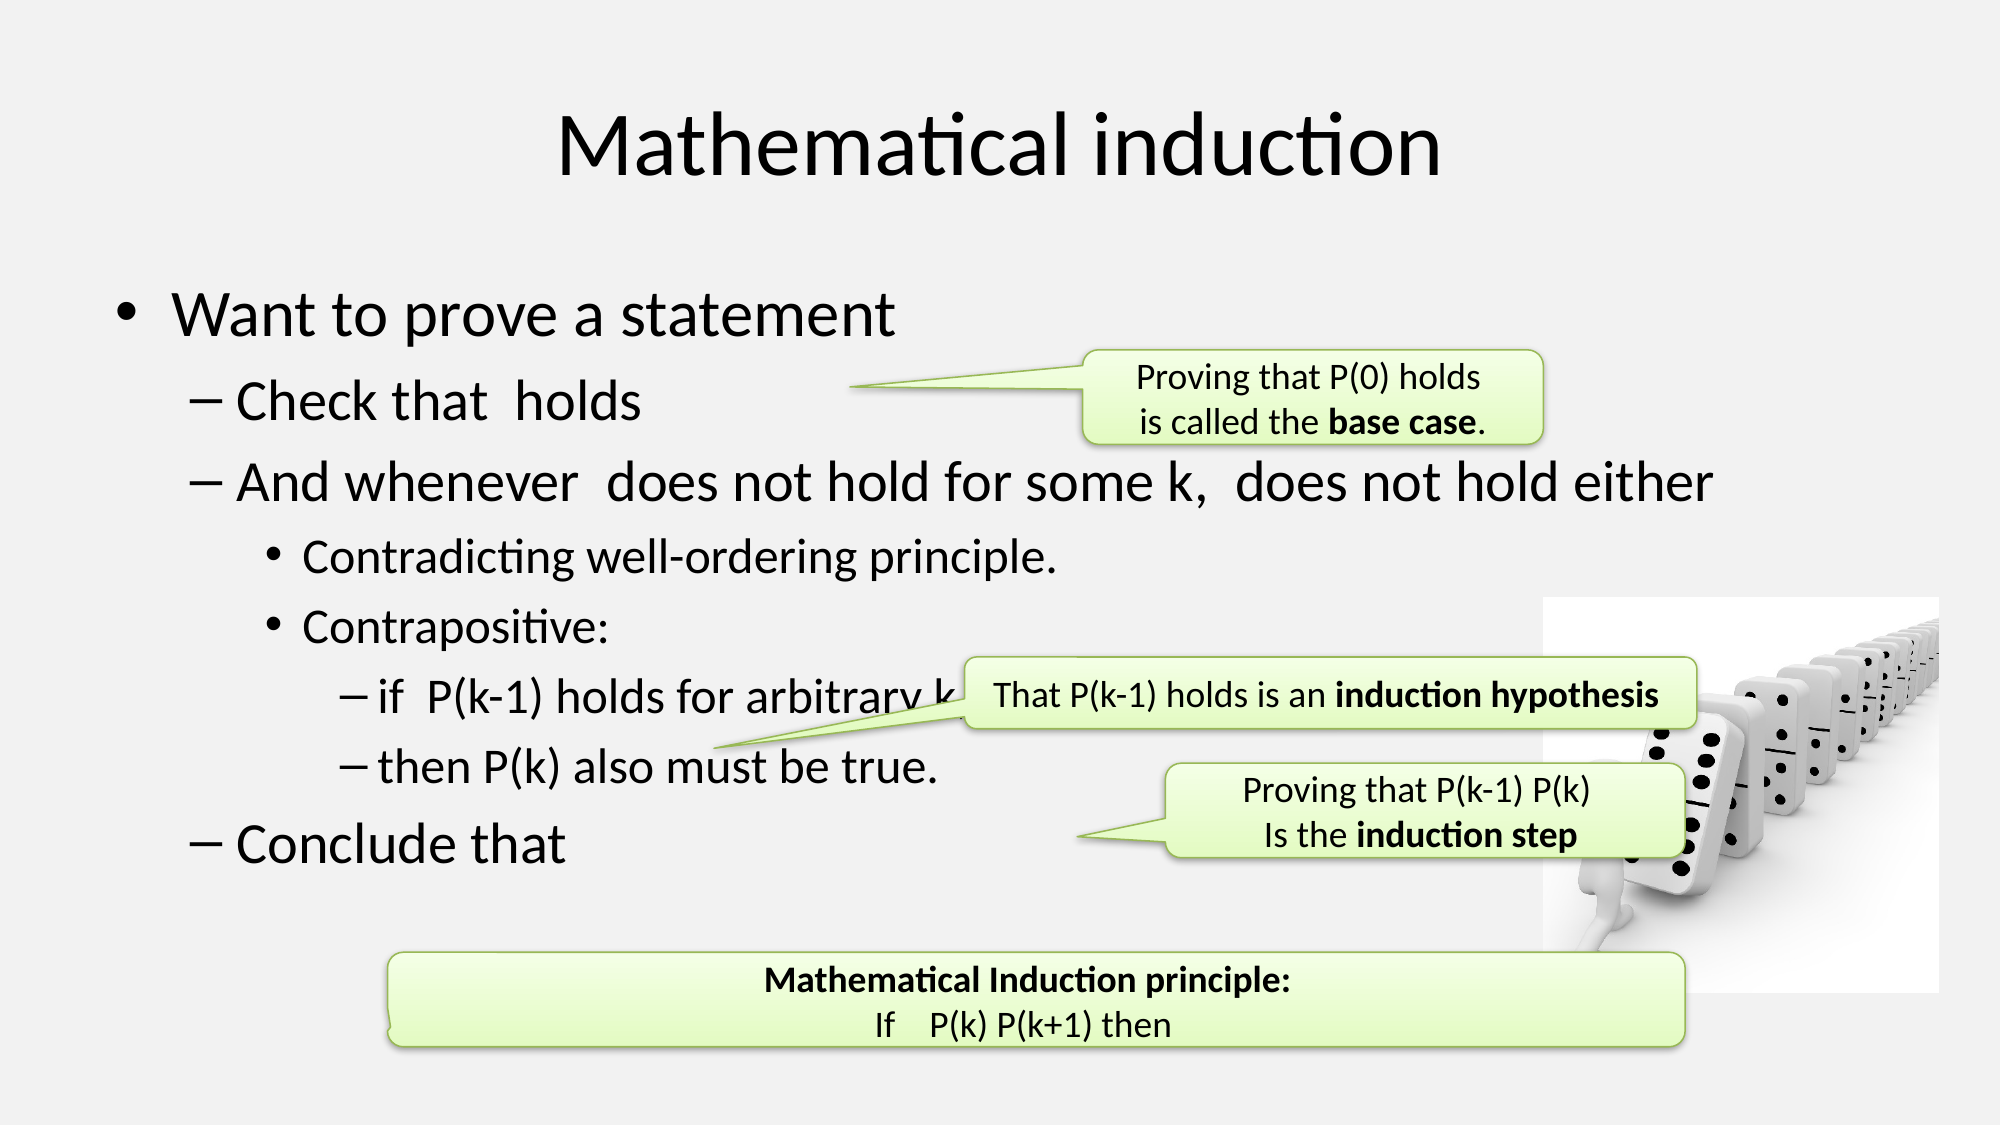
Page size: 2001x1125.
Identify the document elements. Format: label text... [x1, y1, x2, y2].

text_box Proving that P(0) holds is called the base case. [849, 349, 1545, 446]
picture [1543, 597, 1939, 993]
text_box That P(k-1) holds is an induction hypothesis [713, 656, 1537, 750]
title Mathematical induction [99, 45, 1900, 233]
